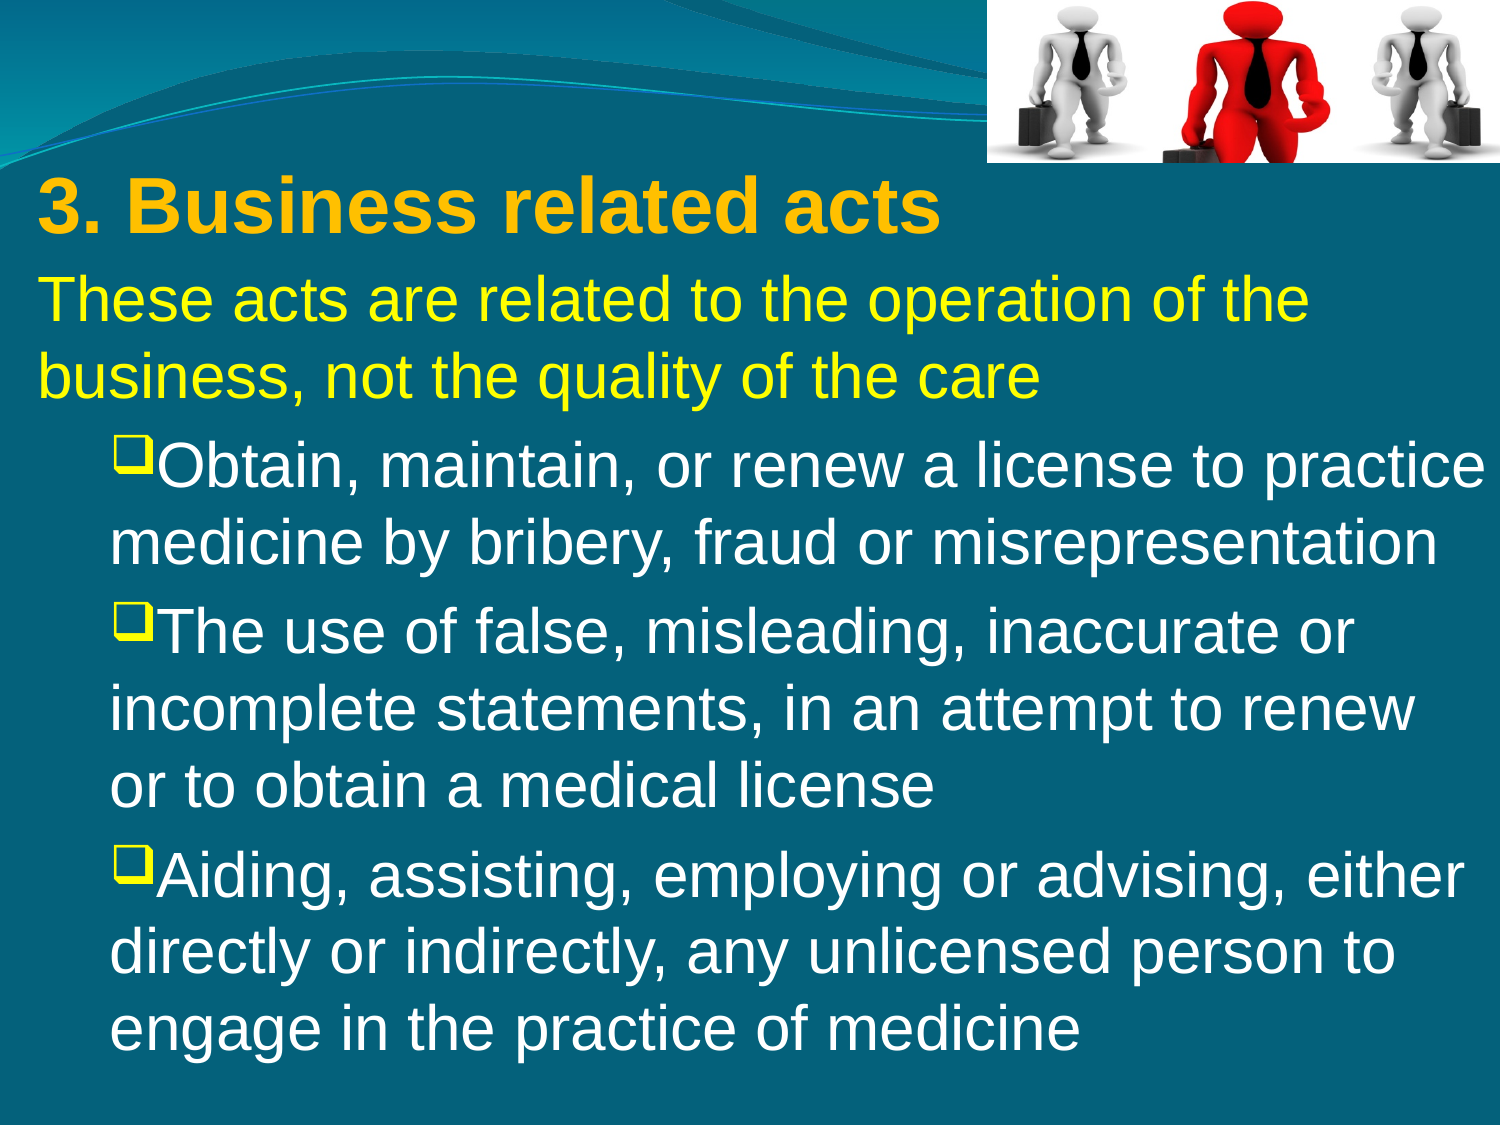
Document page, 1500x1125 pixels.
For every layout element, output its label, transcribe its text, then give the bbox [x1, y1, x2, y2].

title 3. Business related acts [37, 99, 988, 249]
subtitle These acts are related to the operation of the business, not the quality of the care Obtain, maintain, or renew a license to practice medicine by bribery, fraud or misrepresentation The use of false, misleading, inaccurate or incomplete statements, in an attempt to renew or to obtain a medical license Aiding, assisting, employing or advising, either directly or indirectly, any unlicensed person to engage in the practice of medicine [37, 249, 1500, 1125]
picture [986, 0, 1500, 162]
